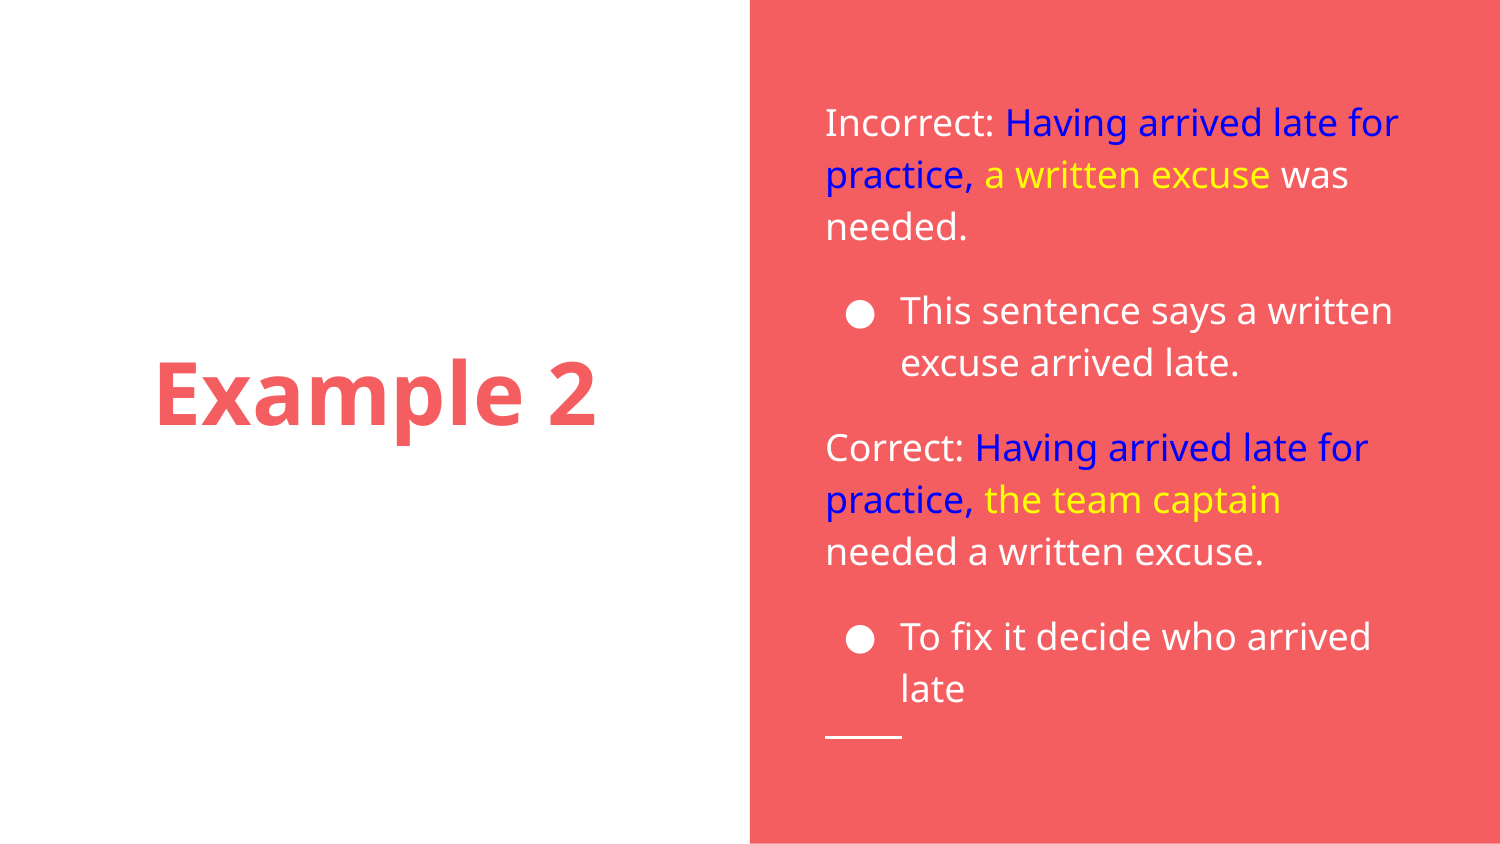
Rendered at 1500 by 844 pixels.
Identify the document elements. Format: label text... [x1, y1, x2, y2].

title Example 2 [43, 181, 708, 458]
list Incorrect: Having arrived late for practice, a written excuse was needed. This sentence says a written excuse arrived late. Correct: Having arrived late for practice, the team captain needed a written excuse. To fix it decide who arrived late [810, 77, 1440, 725]
